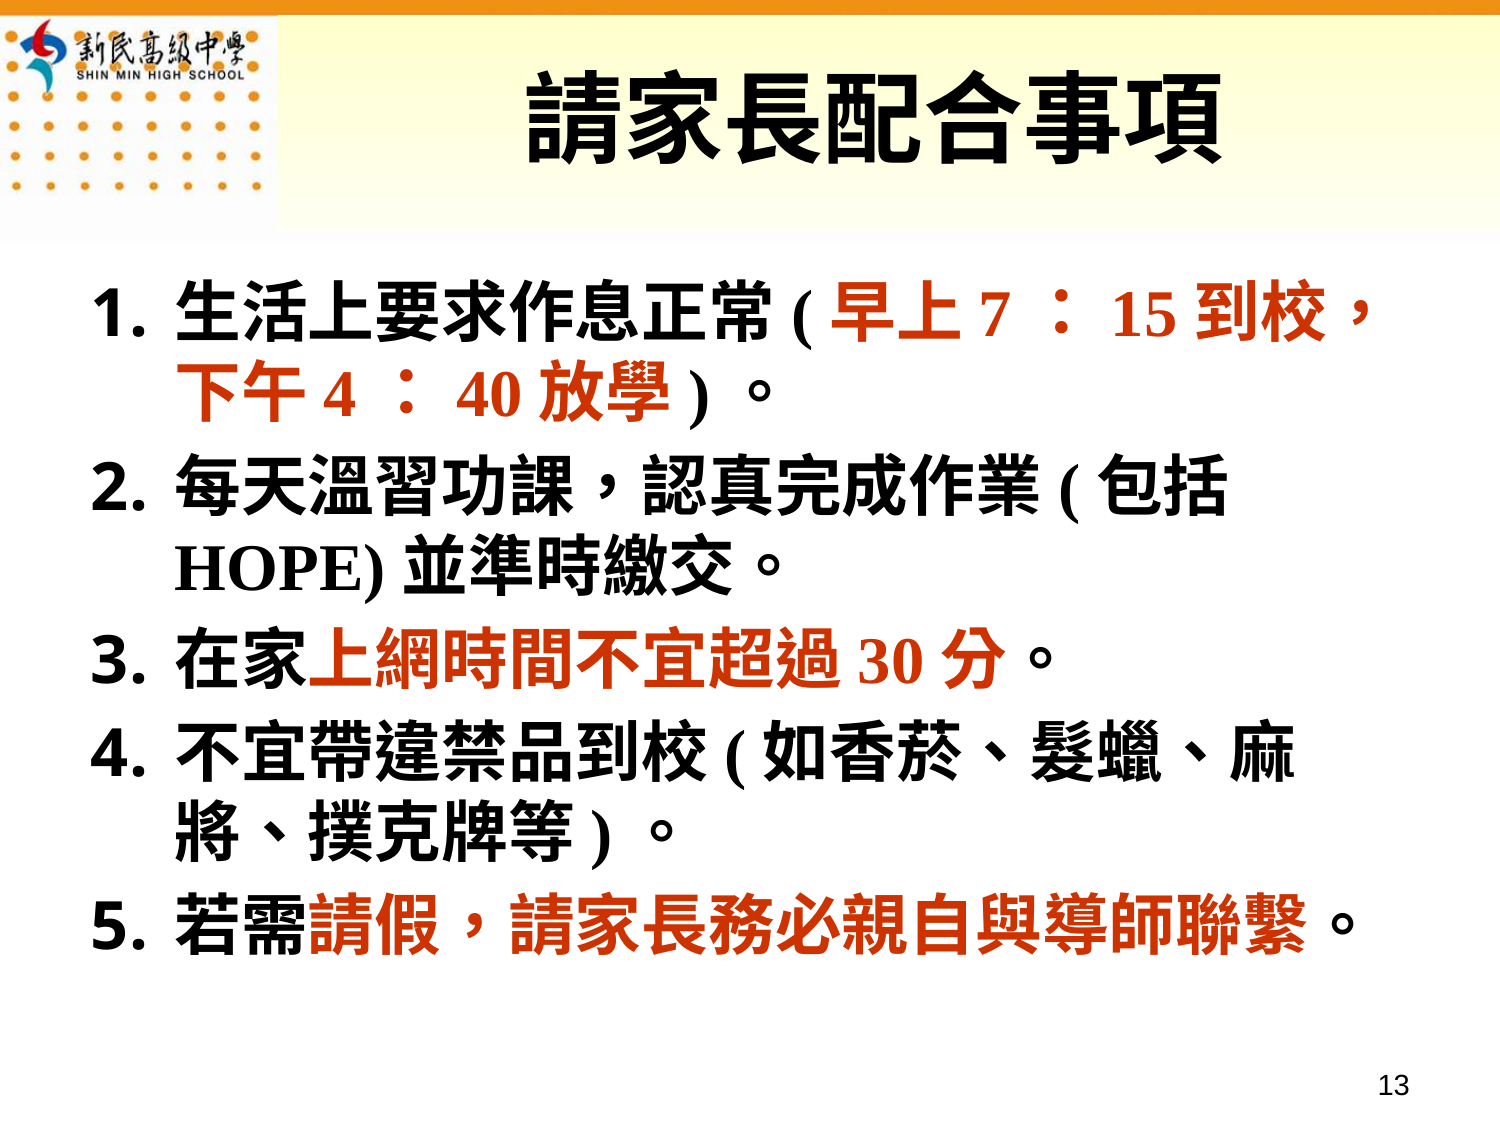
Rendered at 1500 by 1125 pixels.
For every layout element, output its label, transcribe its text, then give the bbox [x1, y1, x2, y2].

slide_number 12 [1074, 1058, 1426, 1118]
title 請家長配合事項 [277, 57, 1471, 174]
list 生活上要求作息正常(早上7：15到校，下午4：40放學)。 每天溫習功課，認真完成作業(包括HOPE)並準時繳交。 在家上網時間不宜超過30分。 不宜帶違禁品到校(如香菸、髮蠟、麻將、撲克牌等)。 若需請假，請家長務必親自與導師聯繫。 [75, 262, 1425, 1005]
picture [0, 0, 1500, 244]
